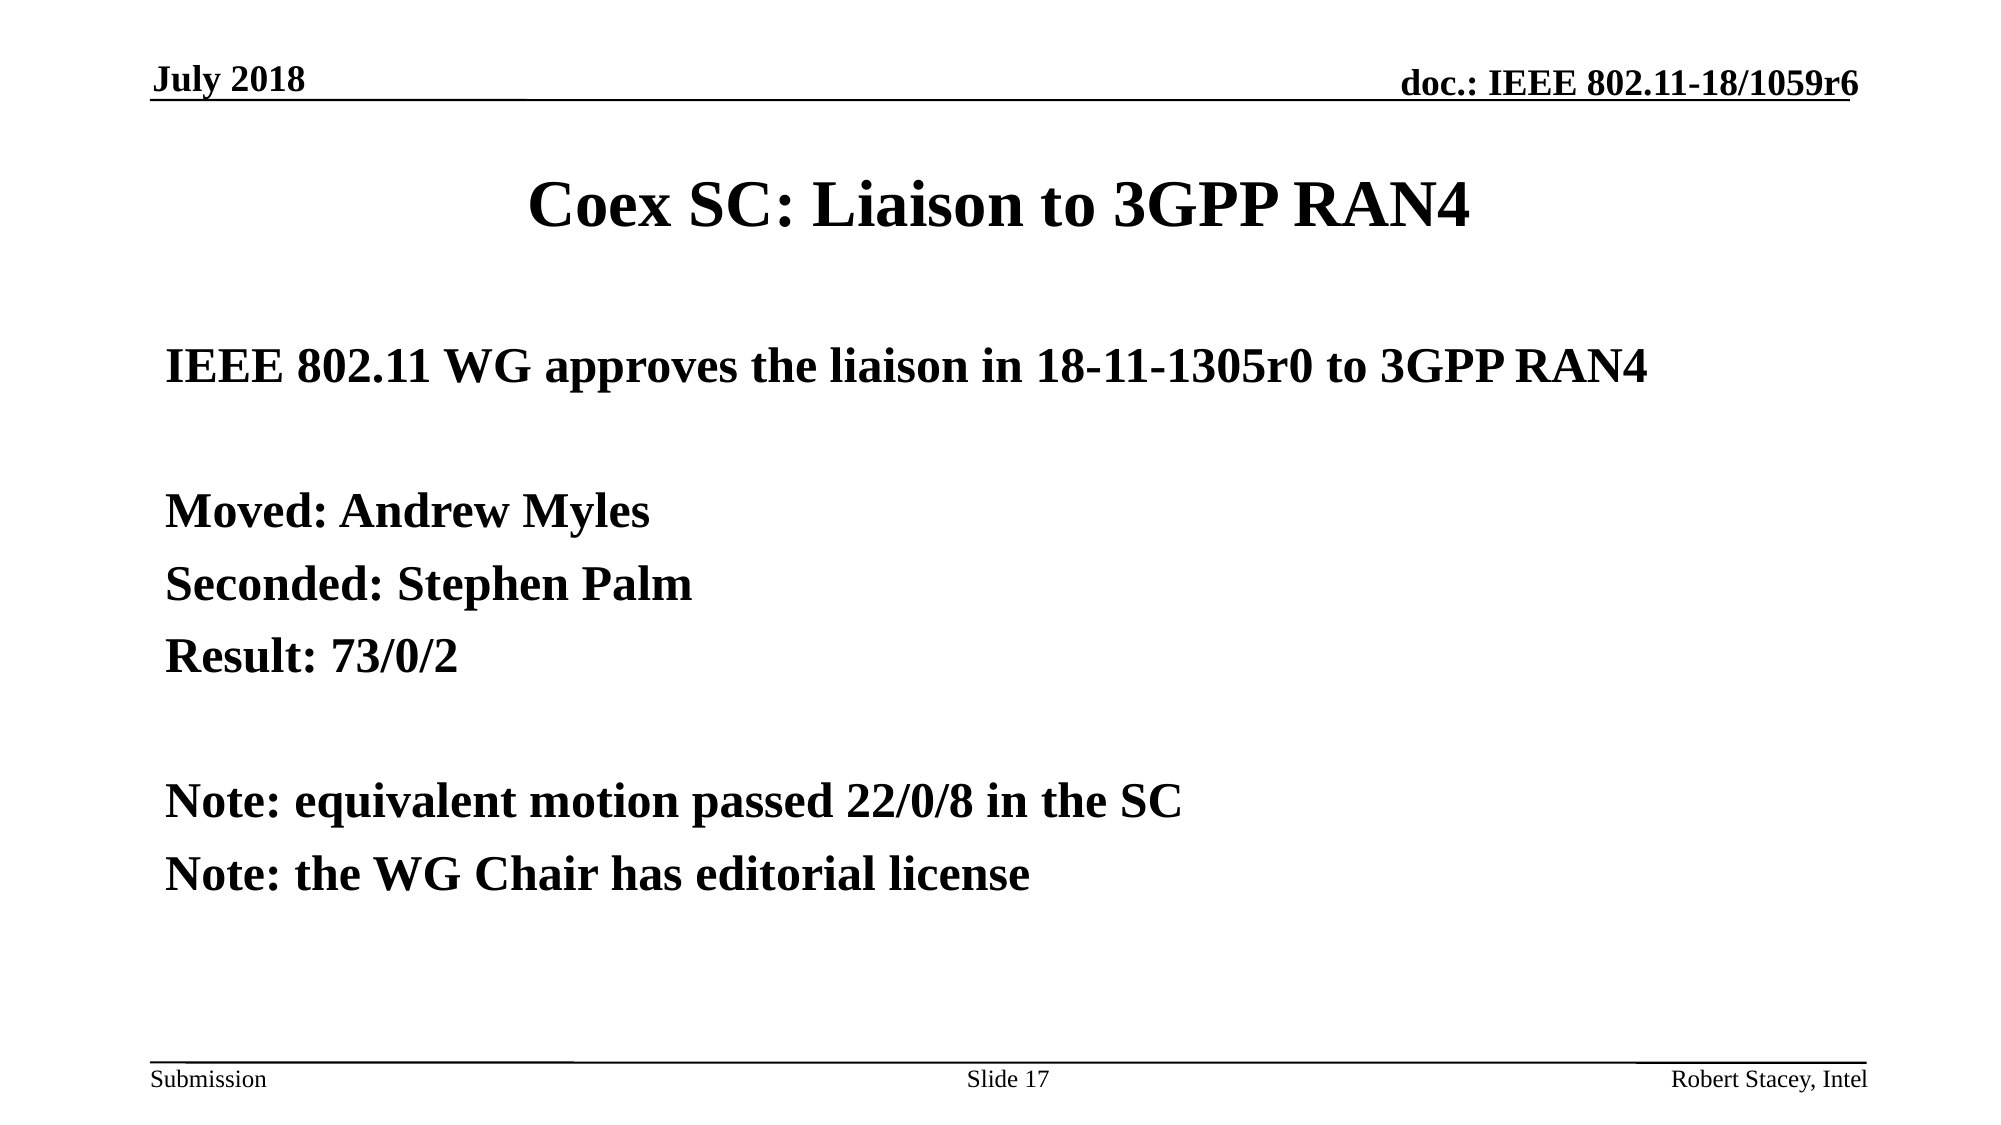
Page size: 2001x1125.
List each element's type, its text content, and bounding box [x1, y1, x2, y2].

slide_number Slide 17 [950, 1061, 1067, 1123]
list IEEE 802.11 WG approves the liaison in 18-11-1305r0 to 3GPP RAN4 Moved: Andrew Myles Seconded: Stephen Palm Result: 73/0/2 Note: equivalent motion passed 22/0/8 in the SC Note: the WG Chair has editorial license [149, 324, 1850, 1000]
footer Robert Stacey, Intel [1171, 1061, 1869, 1093]
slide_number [152, 54, 563, 100]
title Coex SC: Liaison to 3GPP RAN4 [149, 112, 1850, 288]
